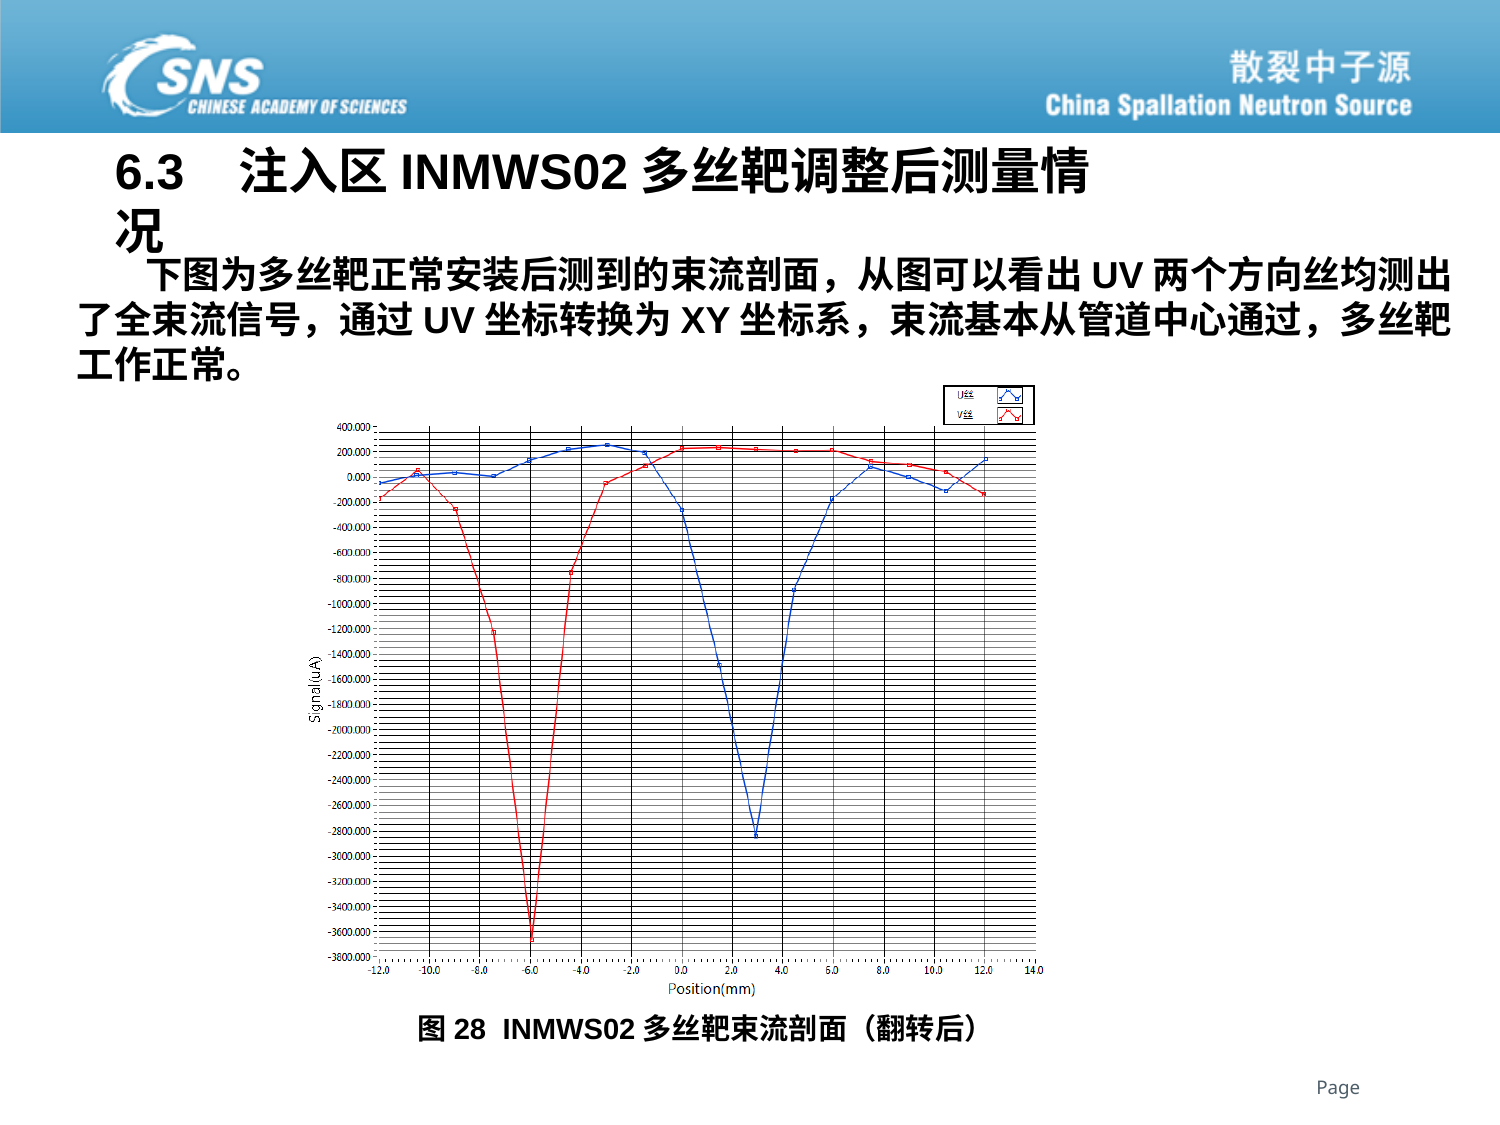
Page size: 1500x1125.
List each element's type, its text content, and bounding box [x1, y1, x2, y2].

list 下图为多丝靶正常安装后测到的束流剖面，从图可以看出UV两个方向丝均测出了全束流信号，通过UV坐标转换为XY坐标系，束流基本从管道中心通过，多丝靶工作正常。 [61, 243, 1492, 1053]
title 6.3 注入区INMWS02多丝靶调整后测量情况 [99, 162, 1125, 238]
picture [300, 385, 1058, 1004]
picture [0, 0, 1500, 133]
text_box 图28 INMWS02多丝靶束流剖面（翻转后） [402, 1010, 1009, 1053]
